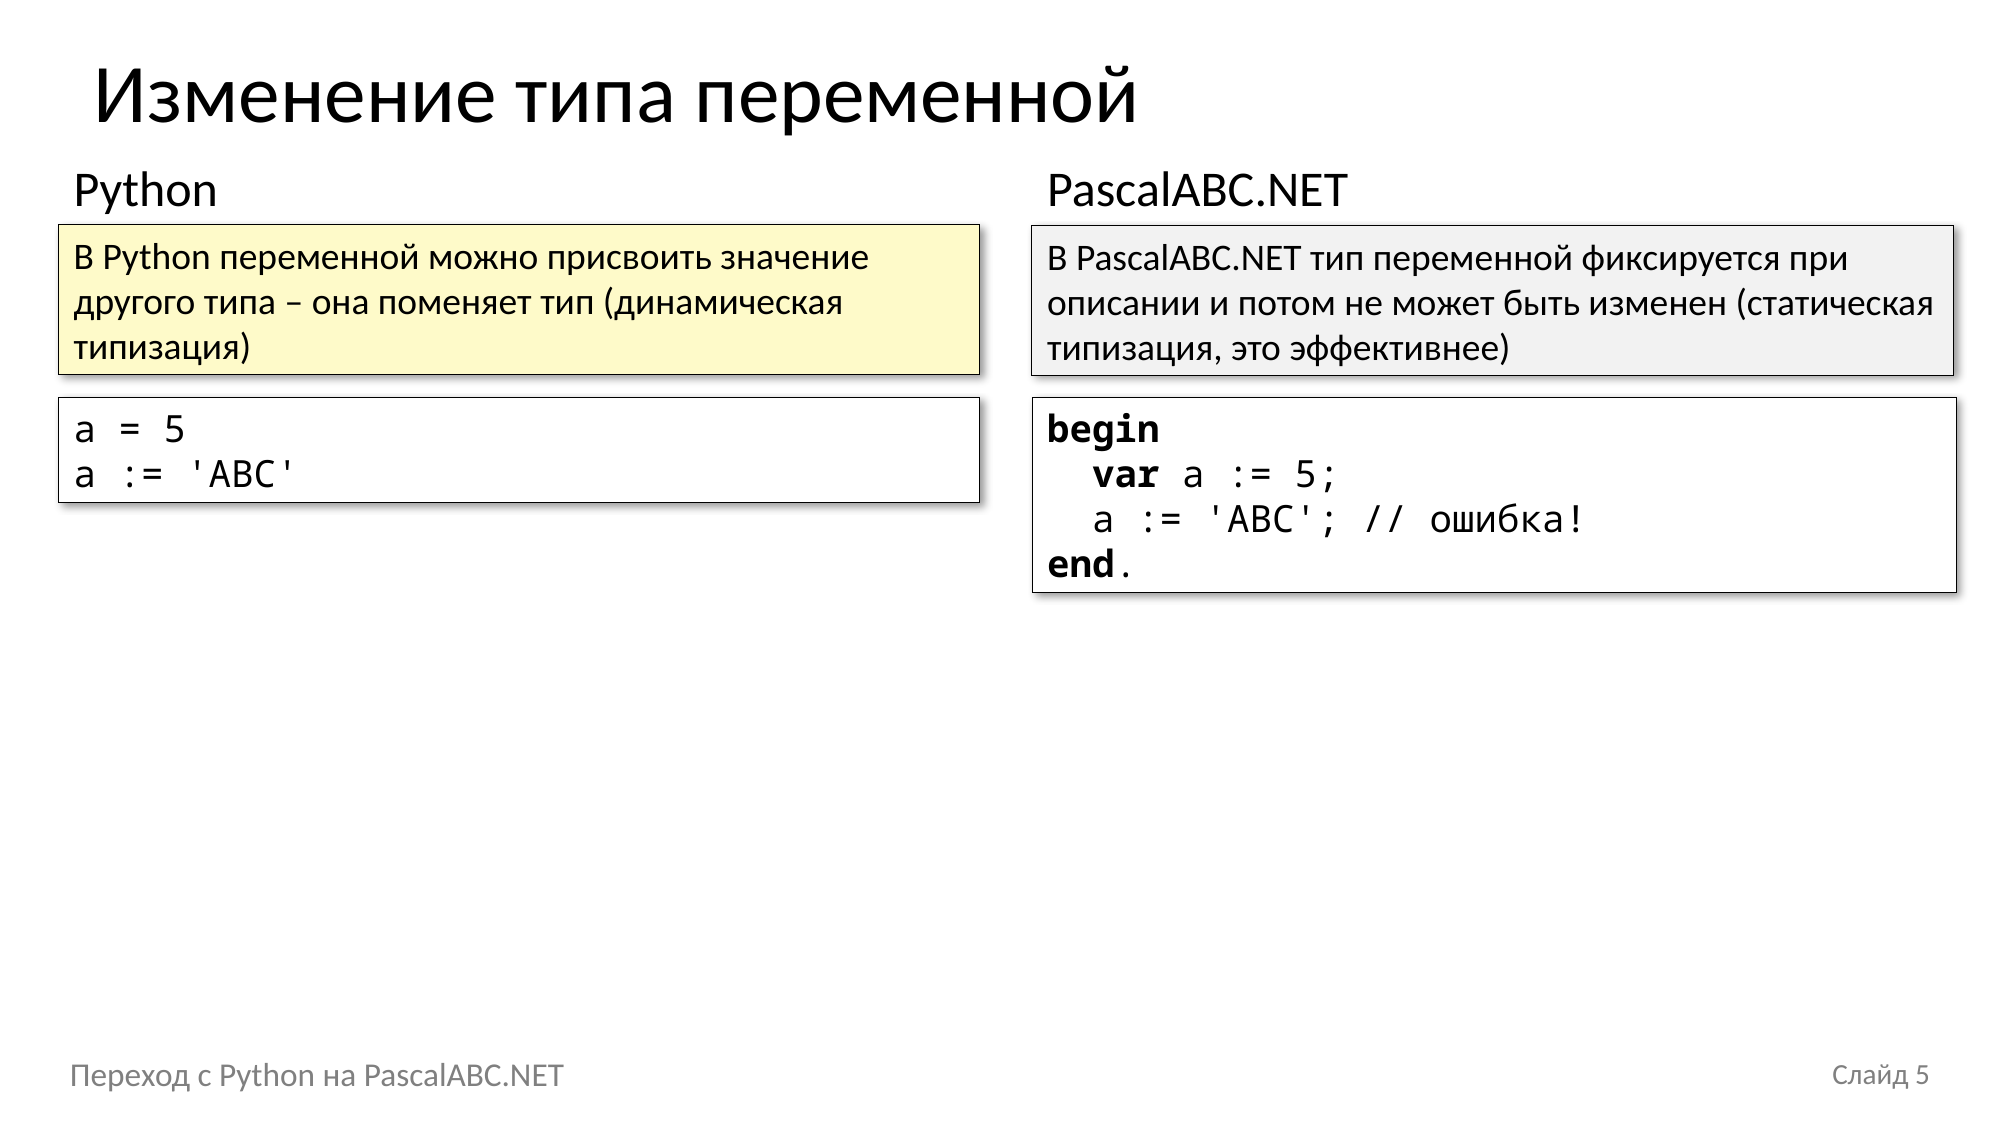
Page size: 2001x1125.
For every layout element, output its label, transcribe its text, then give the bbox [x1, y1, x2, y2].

text_box Изменение типа переменной [78, 30, 1922, 147]
slide_number Слайд 5 [1628, 1041, 1947, 1104]
text_box begin var a := 5; a := 'ABC'; // ошибка! end. [1032, 397, 1957, 593]
text_box a = 5 a := 'ABC' [58, 397, 980, 503]
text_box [1031, 149, 1954, 377]
footer Переход с Python на PascalABC.NET [53, 1041, 1616, 1105]
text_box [58, 148, 981, 377]
